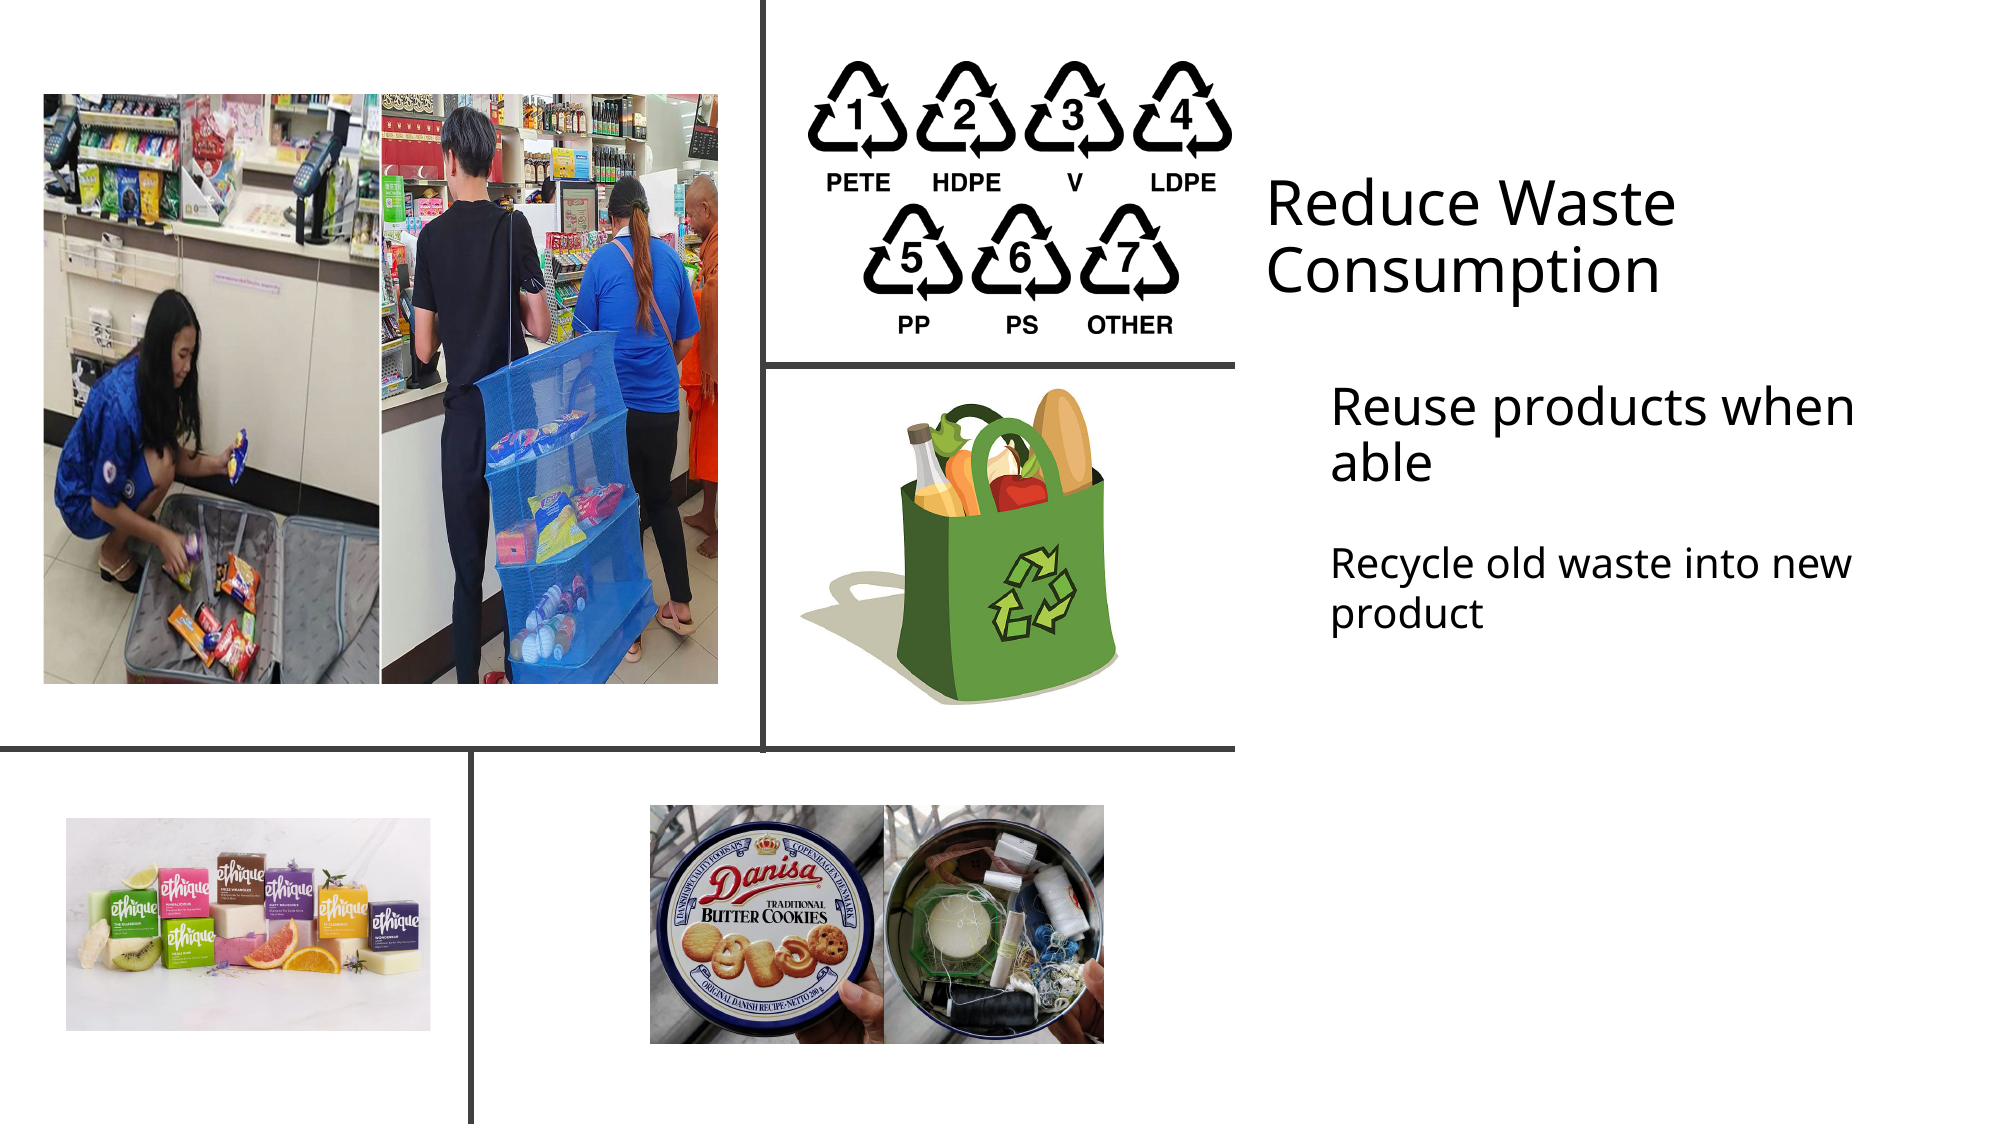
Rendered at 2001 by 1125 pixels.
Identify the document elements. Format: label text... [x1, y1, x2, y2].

picture [43, 94, 718, 684]
title Reduce Waste Consumption [1250, 103, 1994, 375]
picture [808, 61, 1232, 334]
list Reuse products when able [1315, 373, 1908, 511]
picture [799, 388, 1119, 705]
picture [65, 818, 431, 1031]
picture [650, 805, 1104, 1044]
text_box Recycle old waste into new product [1315, 529, 2000, 645]
